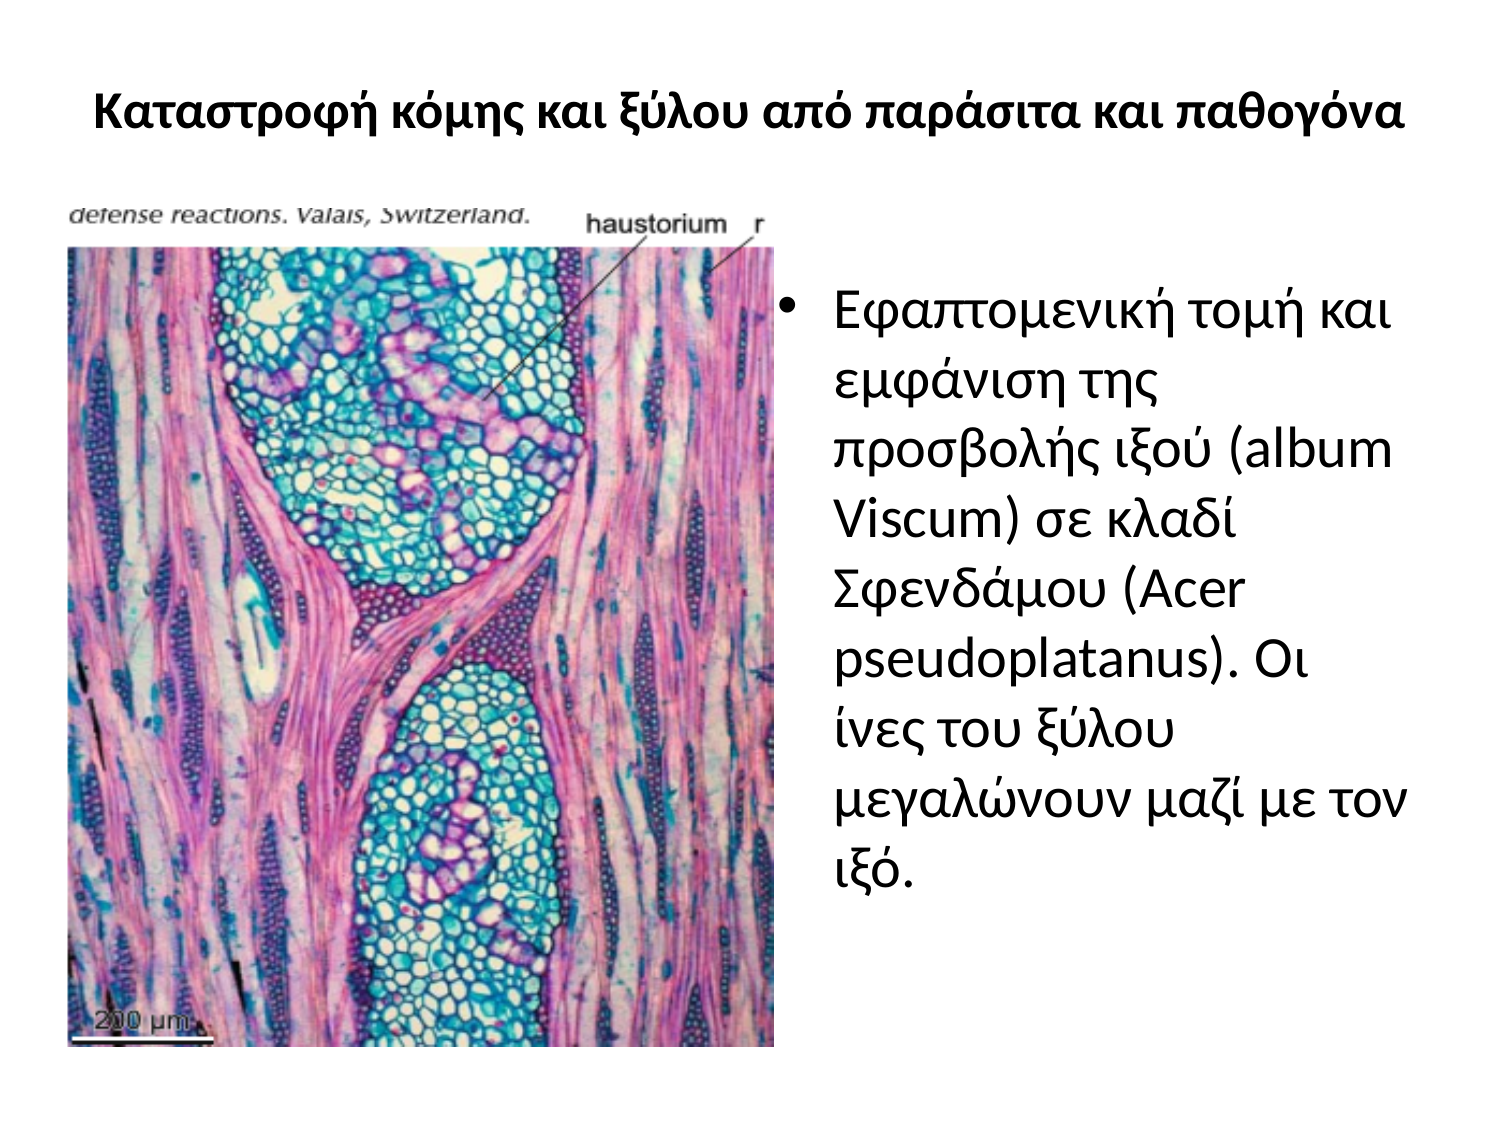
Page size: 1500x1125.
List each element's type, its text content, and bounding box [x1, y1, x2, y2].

list Εφαπτομενική τομή και εμφάνιση της προσβολής ιξού (album Viscum) σε κλαδί Σφενδάμου (Acer pseudoplatanus). Οι ίνες του ξύλου μεγαλώνουν μαζί με τον ιξό. [778, 262, 1425, 1005]
title Καταστροφή κόμης και ξύλου από παράσιτα και παθογόνα [75, 45, 1425, 233]
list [64, 207, 774, 1047]
